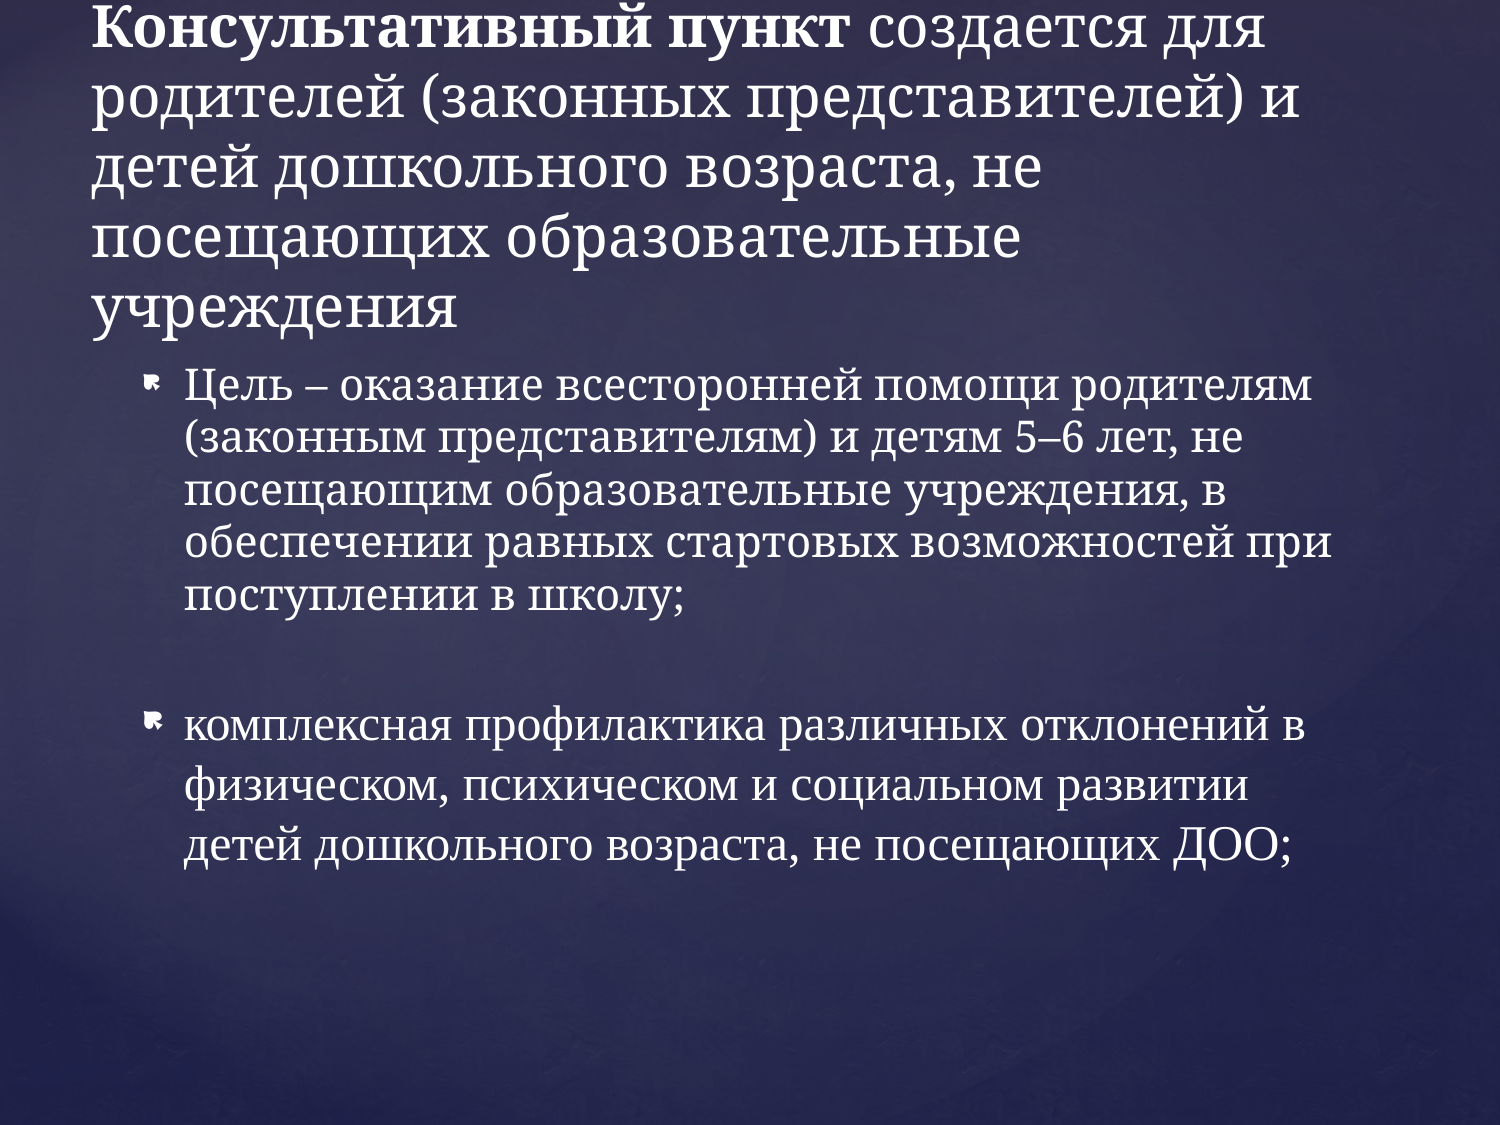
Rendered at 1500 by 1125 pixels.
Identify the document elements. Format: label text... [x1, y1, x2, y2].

list Цель – оказание всесторонней помощи родителям (законным представителям) и детям 5–6 лет, не посещающим образовательные учреждения, в обеспечении равных стартовых возможностей при поступлении в школу; комплексная профилактика различных отклонений в физическом, психическом и социальном развитии детей дошкольного возраста, не посещающих ДОО; [123, 338, 1365, 950]
title Консультативный пункт создается для родителей (законных представителей) и детей дошкольного возраста, не посещающих образовательные учреждения [76, 125, 1338, 347]
